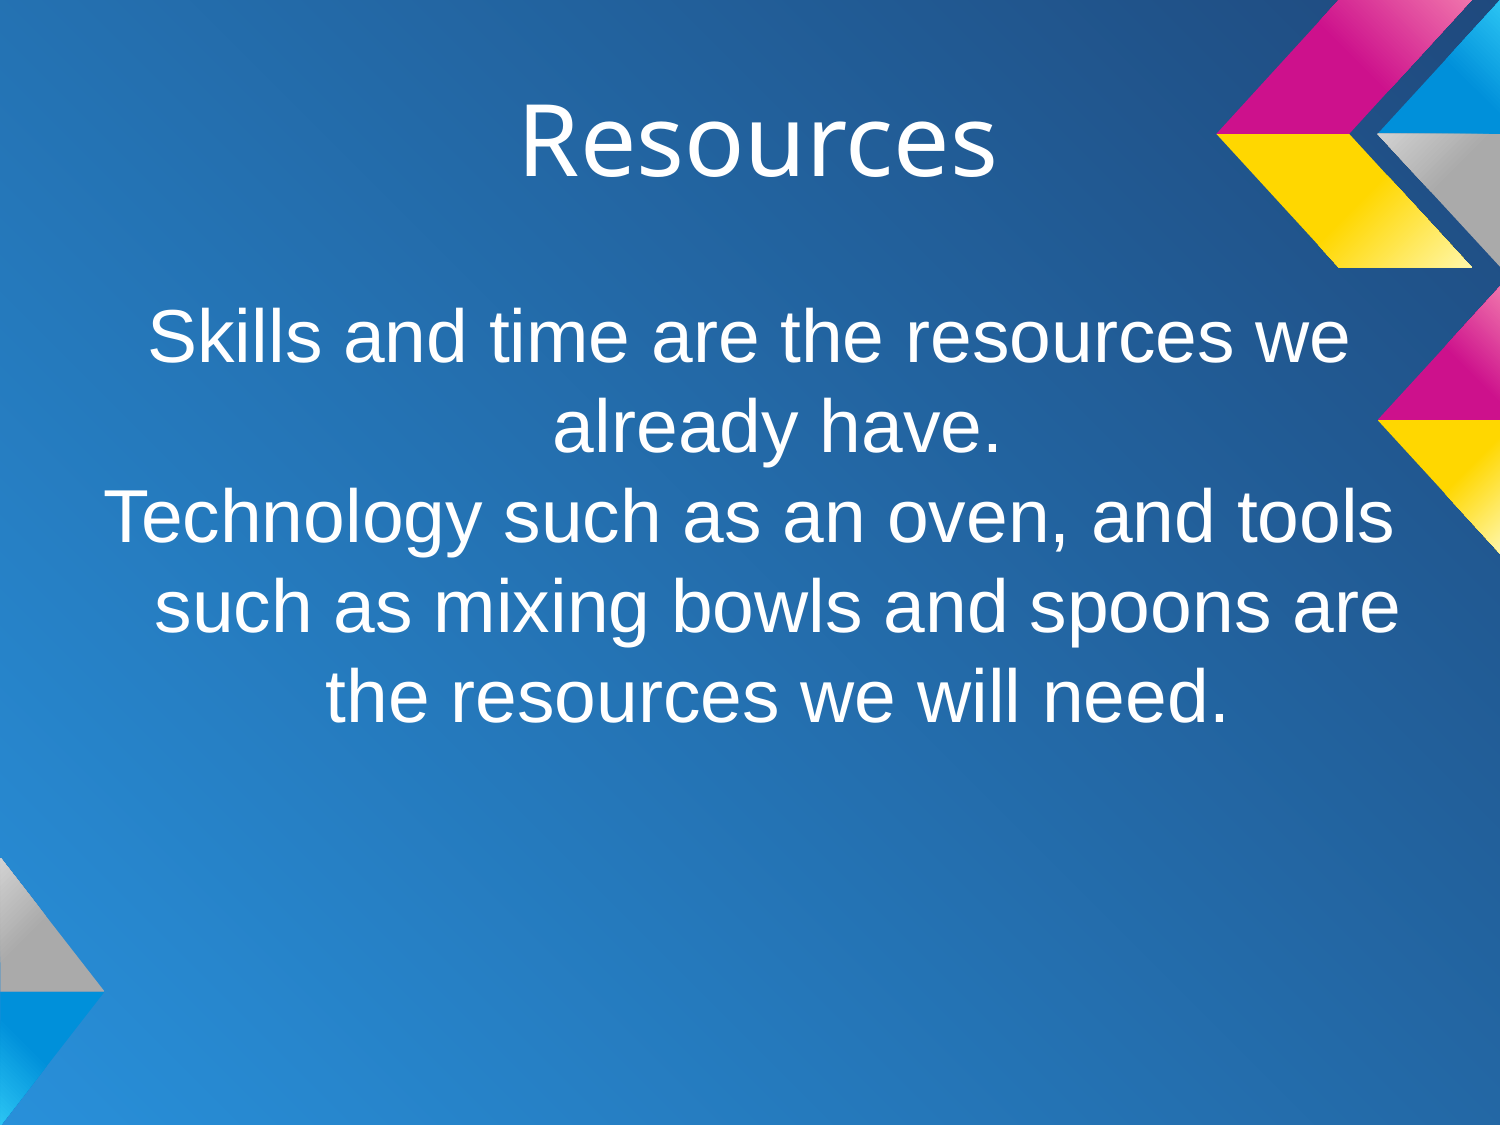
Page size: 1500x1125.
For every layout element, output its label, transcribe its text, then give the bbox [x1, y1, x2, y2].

title Resources [185, 42, 1315, 230]
list Skills and time are the resources we already have. Technology such as an oven, and tools such as mixing bowls and spoons are the resources we will need. [61, 248, 1439, 1048]
